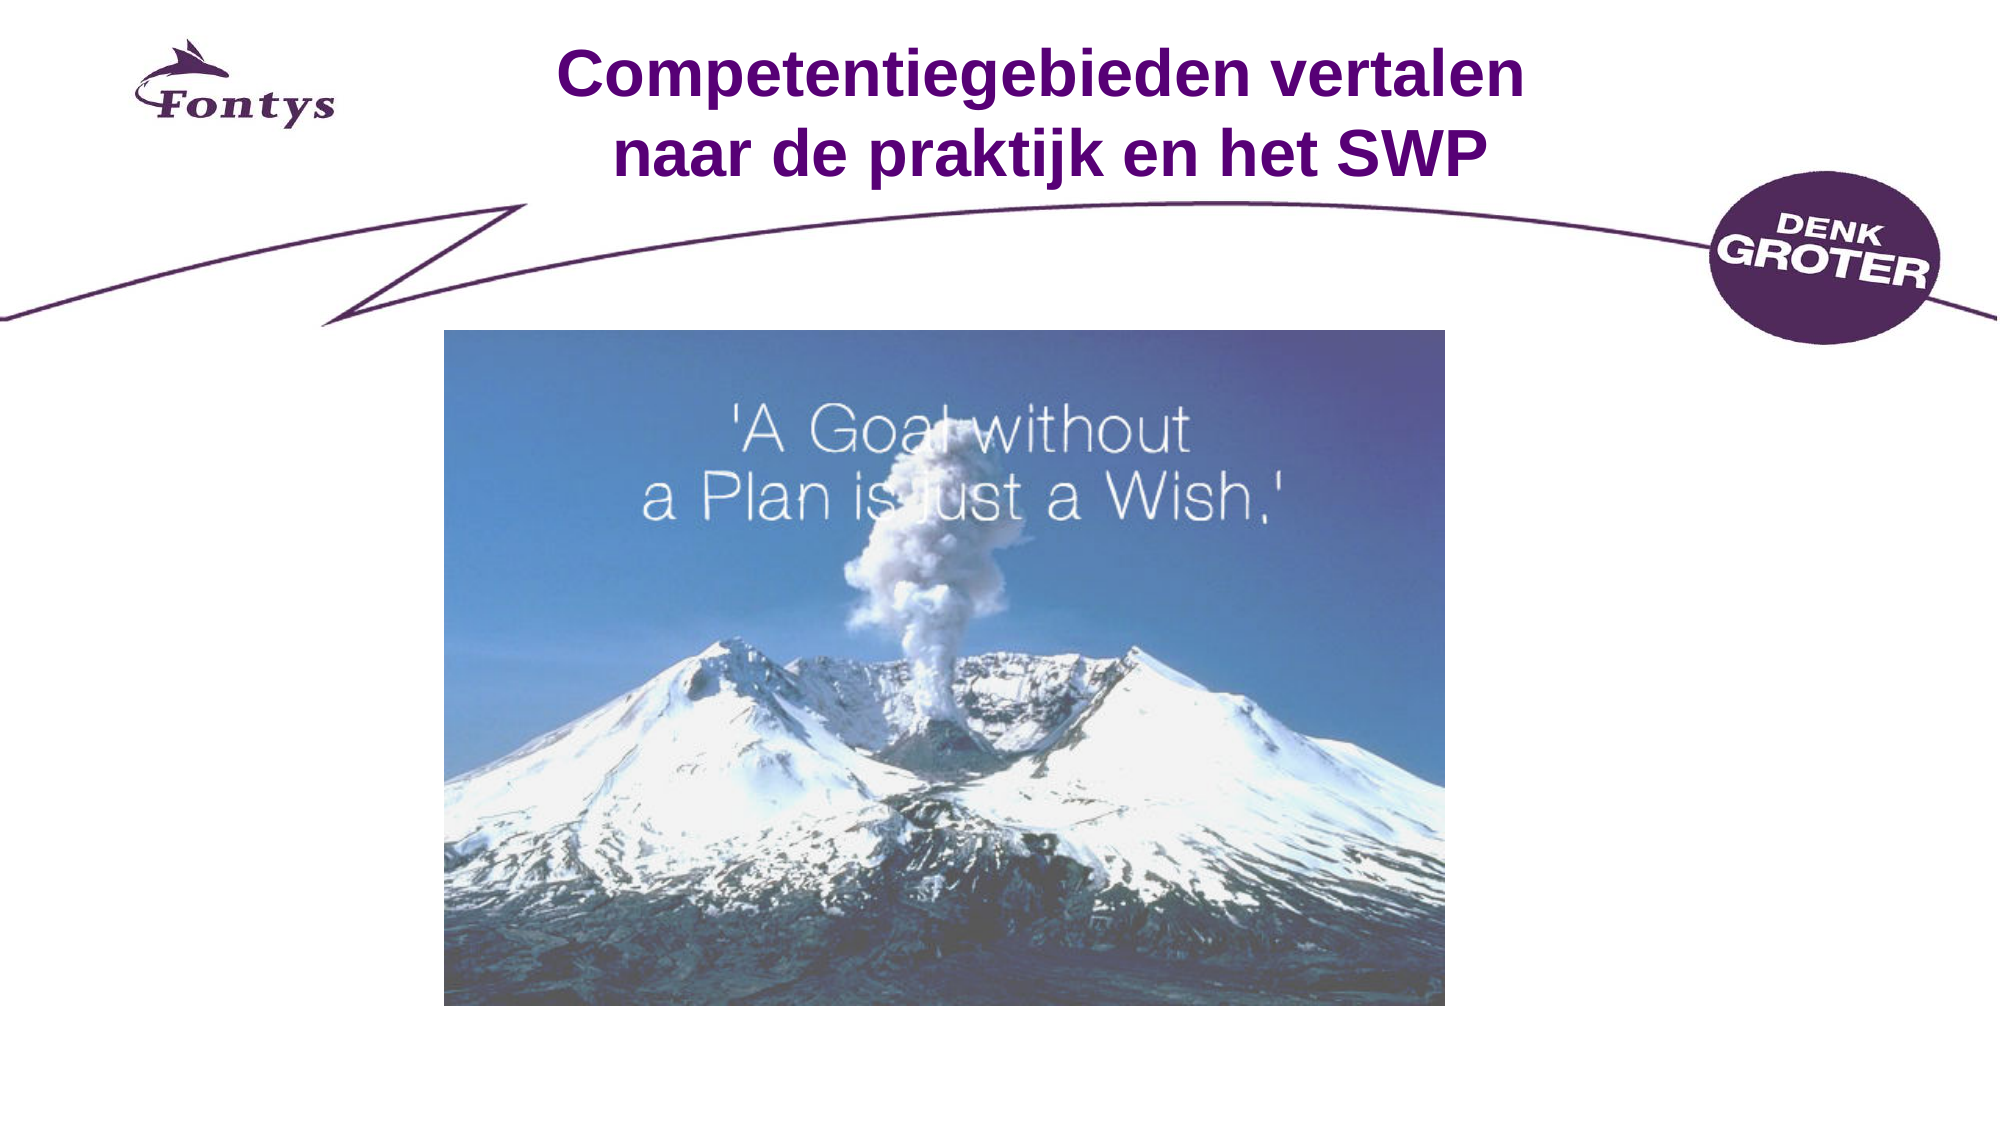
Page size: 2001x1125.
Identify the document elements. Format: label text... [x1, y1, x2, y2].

picture [0, 0, 2000, 1125]
title Competentiegebieden vertalen naar de praktijk en het SWP [375, 53, 1726, 166]
